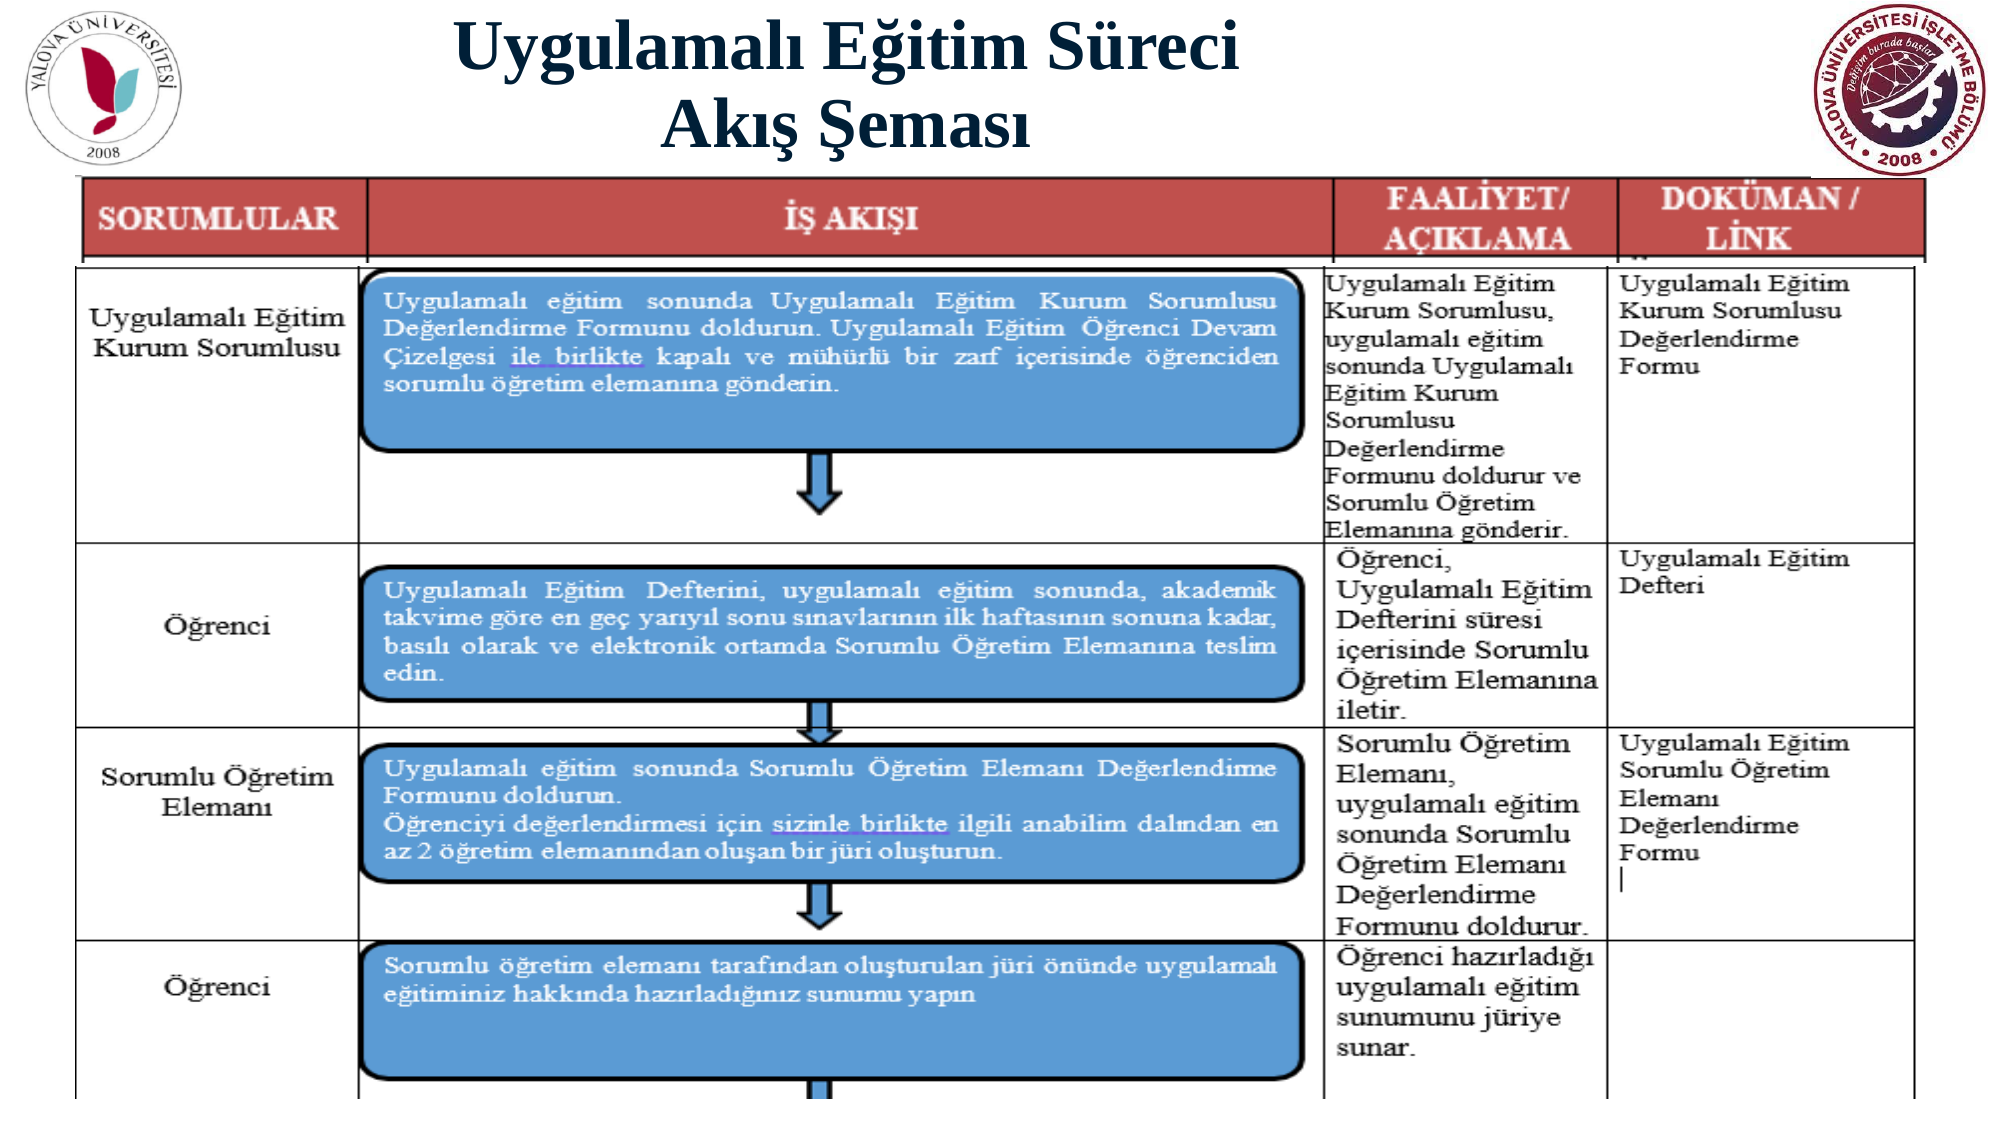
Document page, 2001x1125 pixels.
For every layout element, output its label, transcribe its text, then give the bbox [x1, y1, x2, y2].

picture [74, 265, 1921, 1099]
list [74, 174, 1938, 263]
title Uygulamalı Eğitim Süreci Akış Şeması [0, 0, 1709, 172]
picture [1810, 1, 1988, 178]
picture [9, 7, 187, 172]
